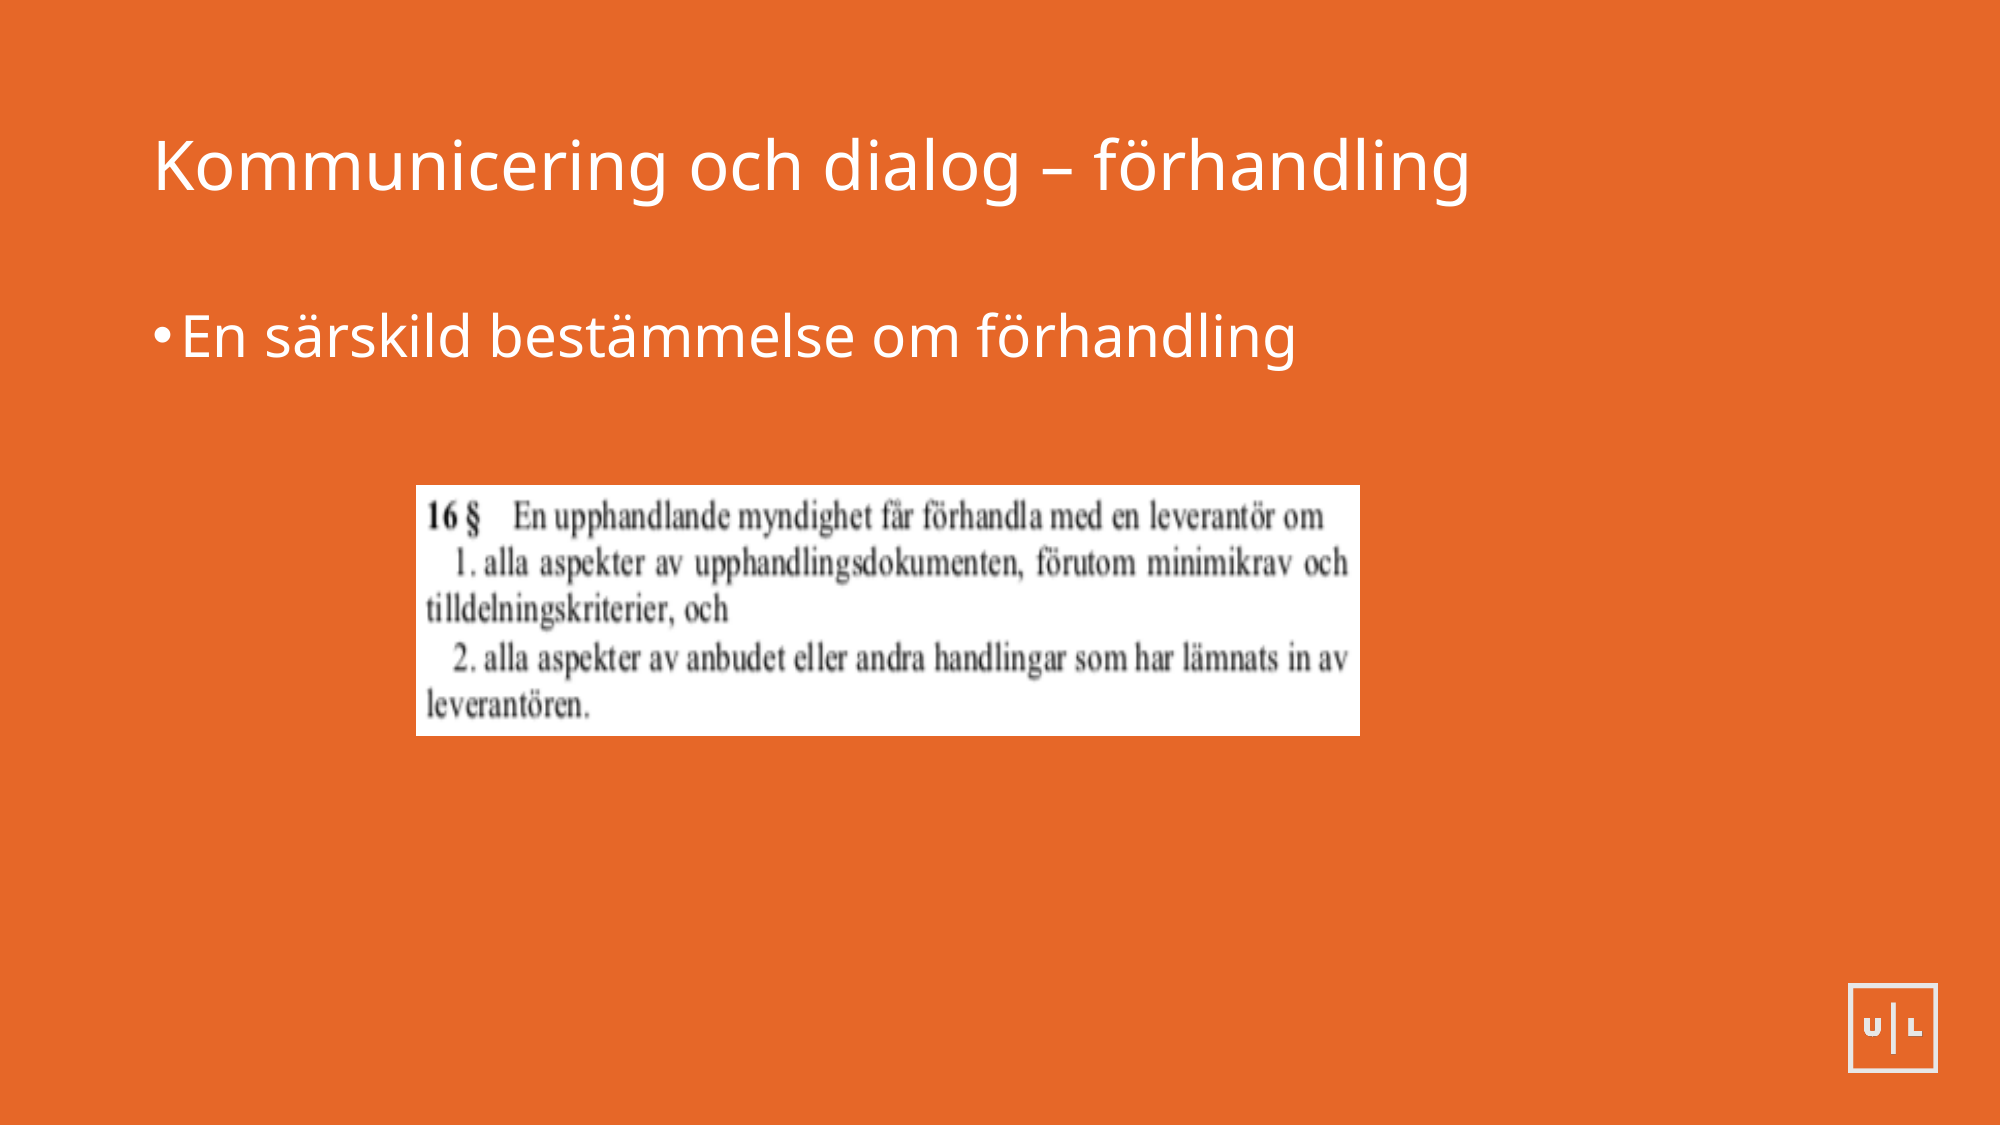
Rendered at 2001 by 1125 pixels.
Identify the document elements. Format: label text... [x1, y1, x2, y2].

picture [1848, 983, 1938, 1073]
list En särskild bestämmelse om förhandling [137, 299, 1863, 954]
title Kommunicering och dialog – förhandling [137, 59, 1863, 278]
picture [416, 484, 1360, 736]
